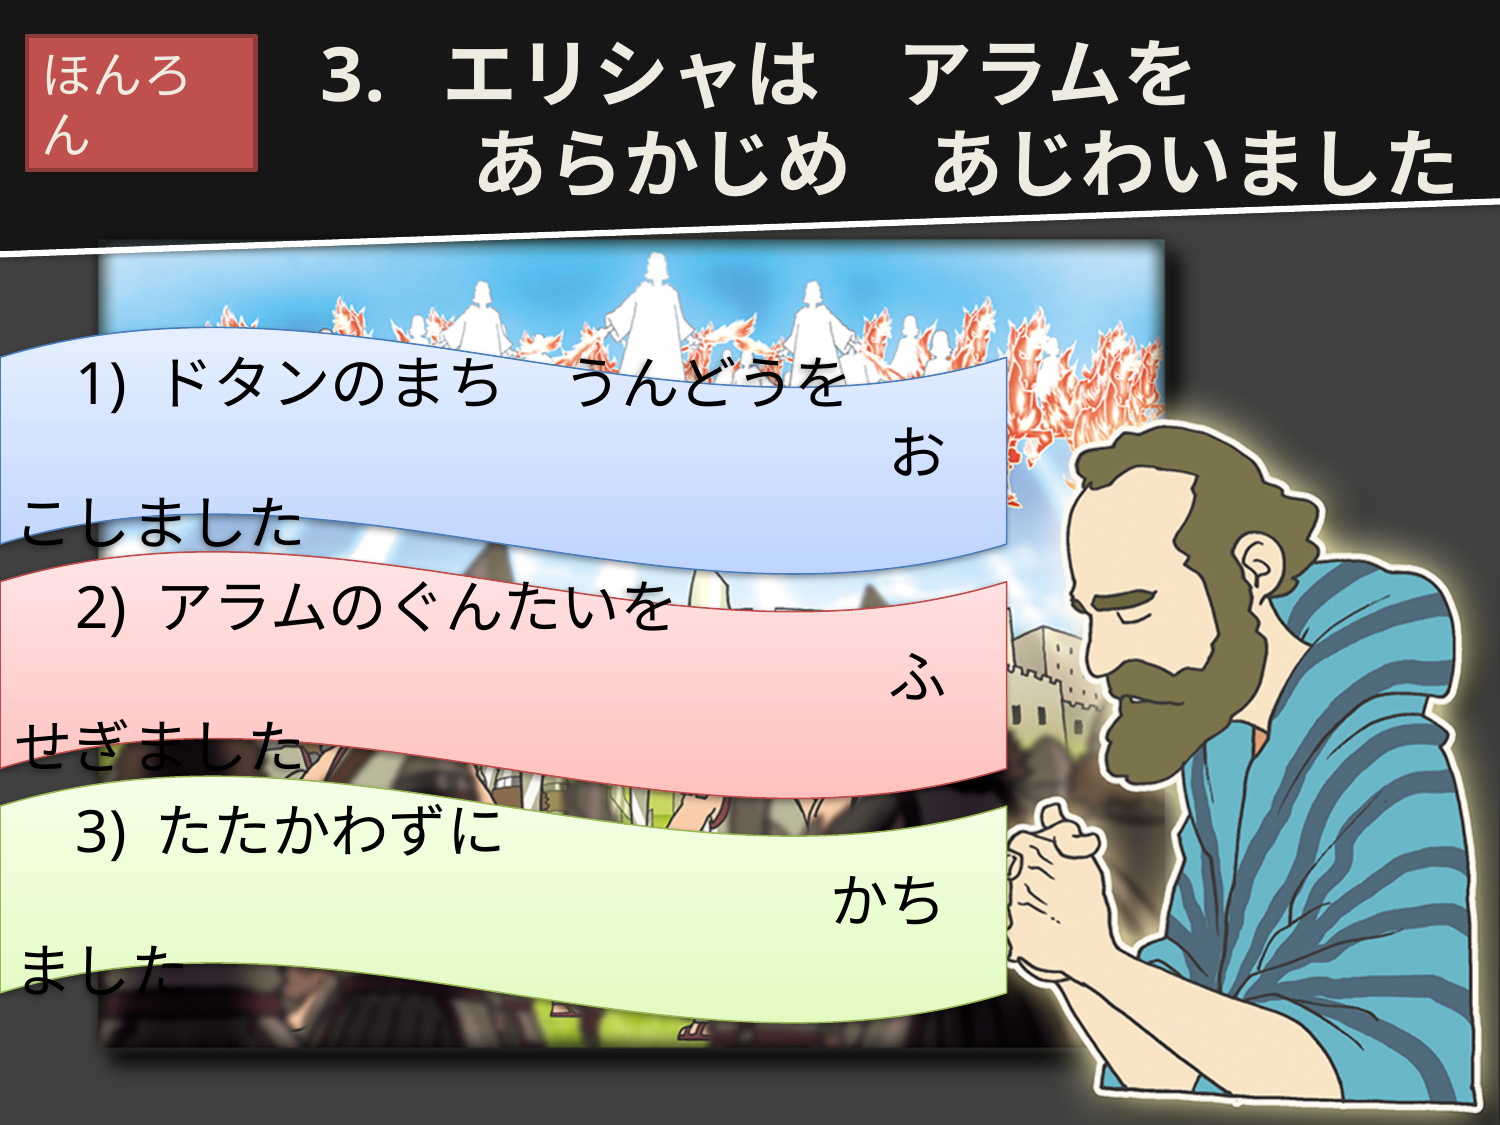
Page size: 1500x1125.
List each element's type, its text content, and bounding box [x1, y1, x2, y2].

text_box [0, 0, 1500, 256]
text_box 3) たたかわずに かちました [0, 787, 75, 994]
text_box 1) ドタンのまち うんどうを おこしました [0, 338, 75, 545]
picture [80, 256, 1500, 1125]
text_box 2) アラムのぐんたいを ふせぎました [0, 562, 75, 770]
